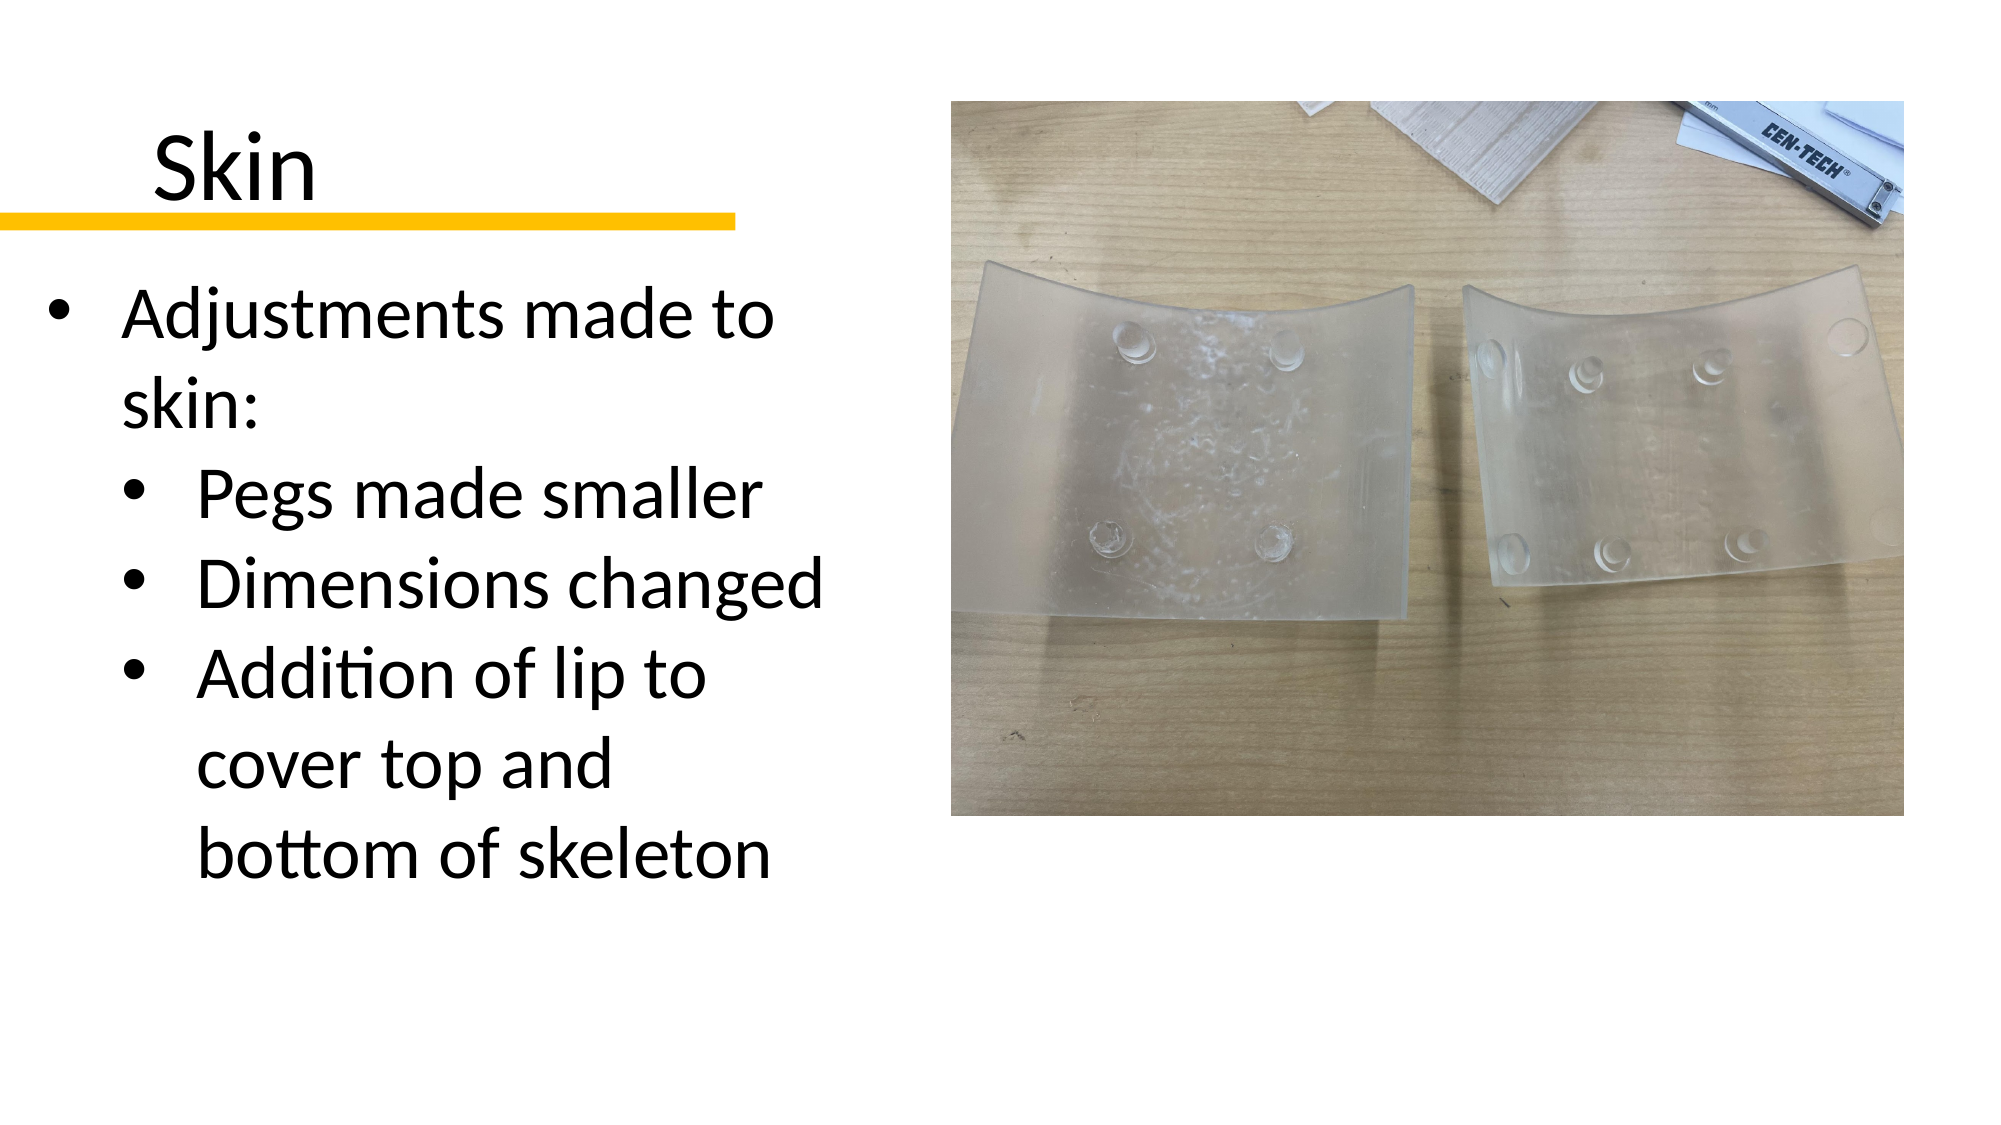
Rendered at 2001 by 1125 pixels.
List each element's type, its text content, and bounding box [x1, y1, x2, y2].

text_box [0, 212, 736, 231]
title Skin [137, 59, 1863, 278]
text_box Adjustments made to skin: Pegs made smaller Dimensions changed Addition of lip to cover top and bottom of skeleton [31, 256, 844, 902]
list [951, 101, 1904, 816]
